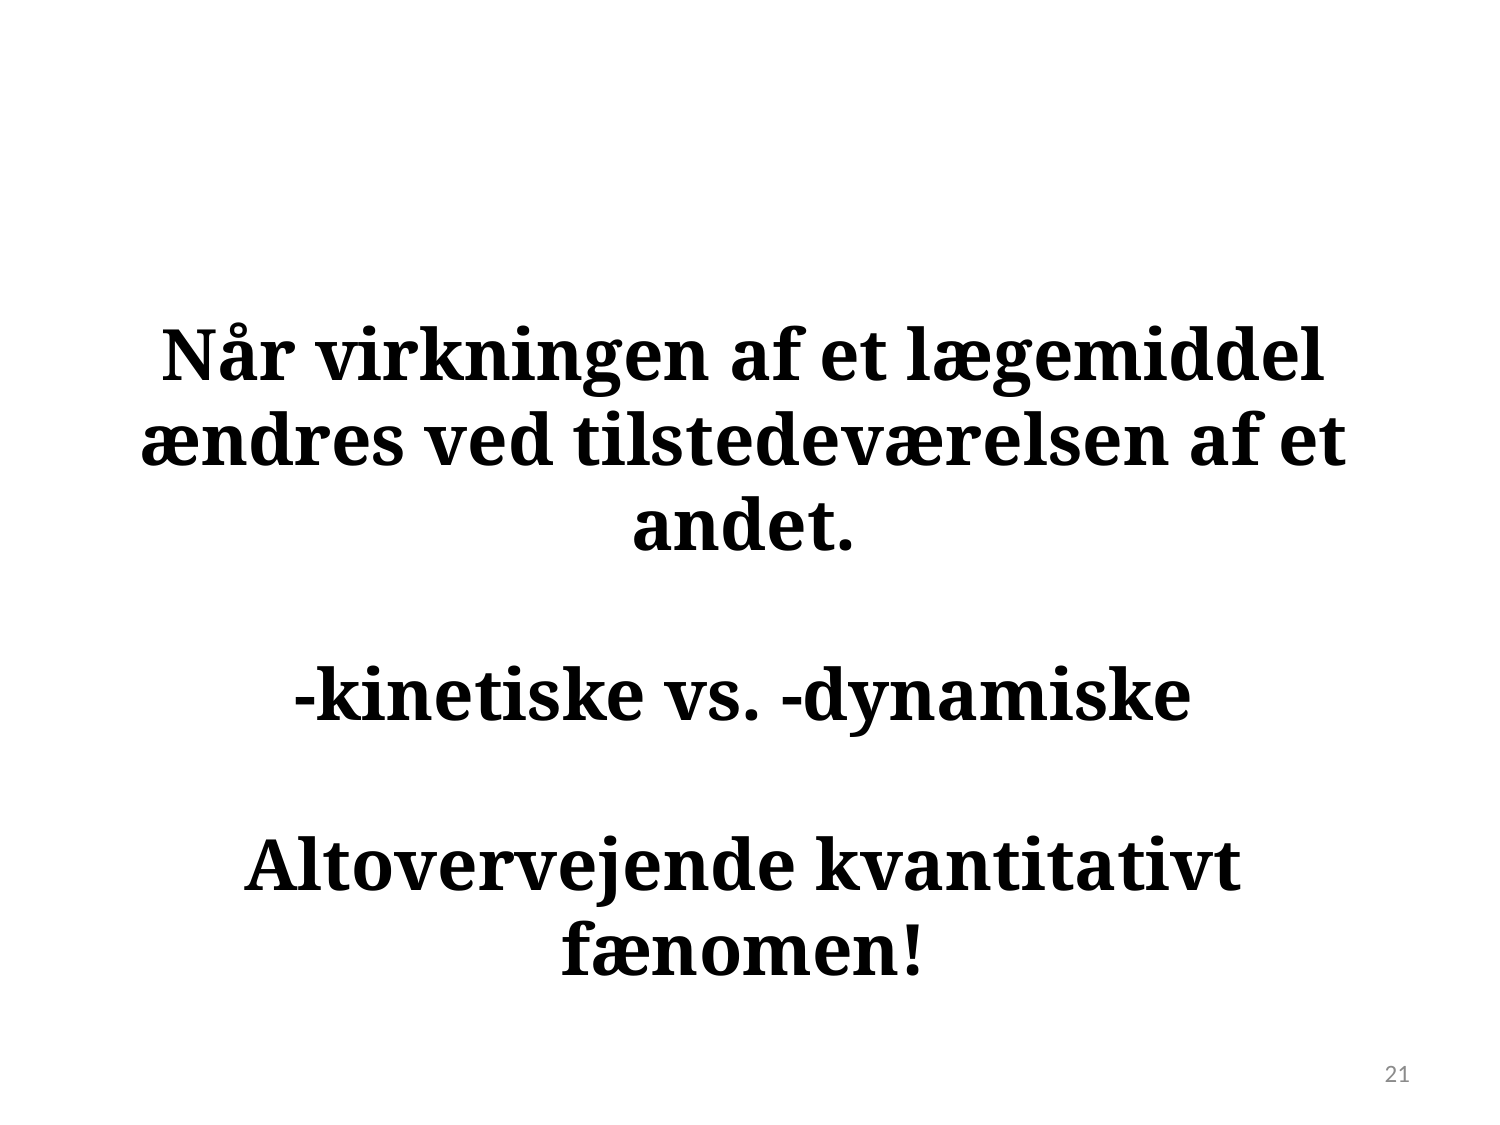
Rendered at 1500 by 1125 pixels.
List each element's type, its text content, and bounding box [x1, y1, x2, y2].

text_box Når virkningen af et lægemiddel ændres ved tilstedeværelsen af et andet. -kinetiske vs. -dynamiske Altovervejende kvantitativt fænomen! [76, 302, 1412, 997]
slide_number 21 [1074, 1042, 1425, 1103]
